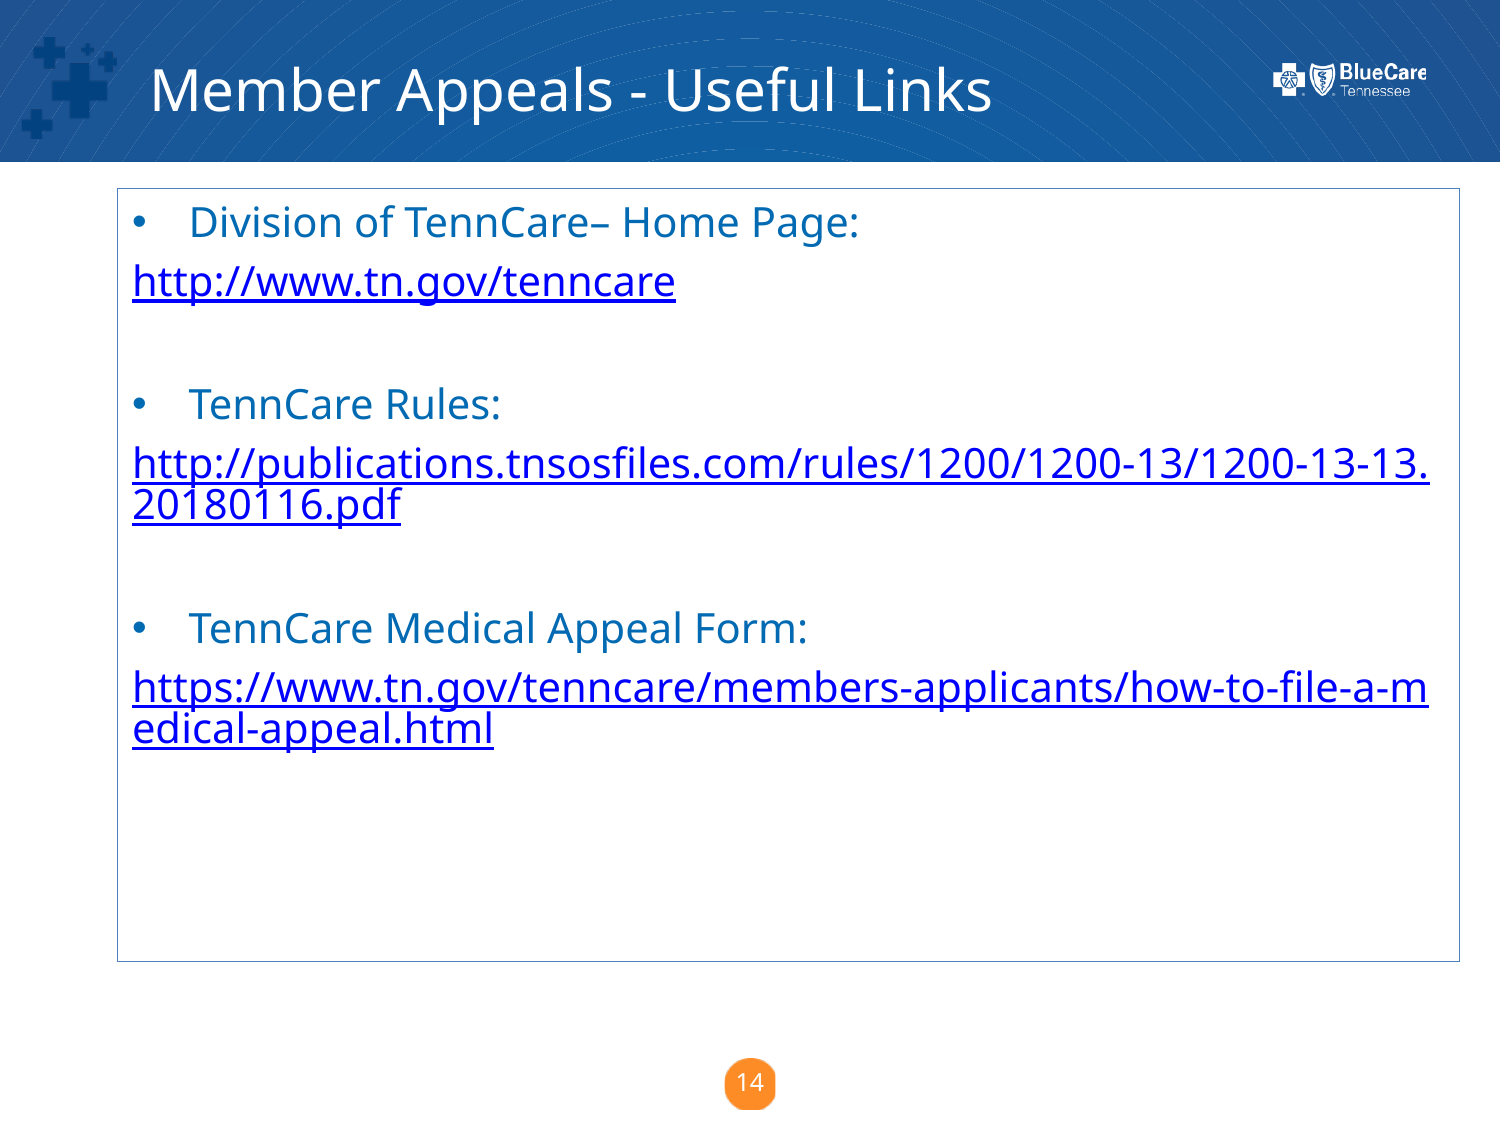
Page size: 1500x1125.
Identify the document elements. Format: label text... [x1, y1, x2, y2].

list Division of TennCare– Home Page: http://www.tn.gov/tenncare TennCare Rules: http://publications.tnsosfiles.com/rules/1200/1200-13/1200-13-13.20180116.pdf TennCare Medical Appeal Form: https://www.tn.gov/tenncare/members-applicants/how-to-file-a-medical-appeal.html [117, 188, 1460, 962]
slide_number 14 [697, 1058, 803, 1111]
list Member Appeals - Useful Links [134, 45, 1308, 124]
